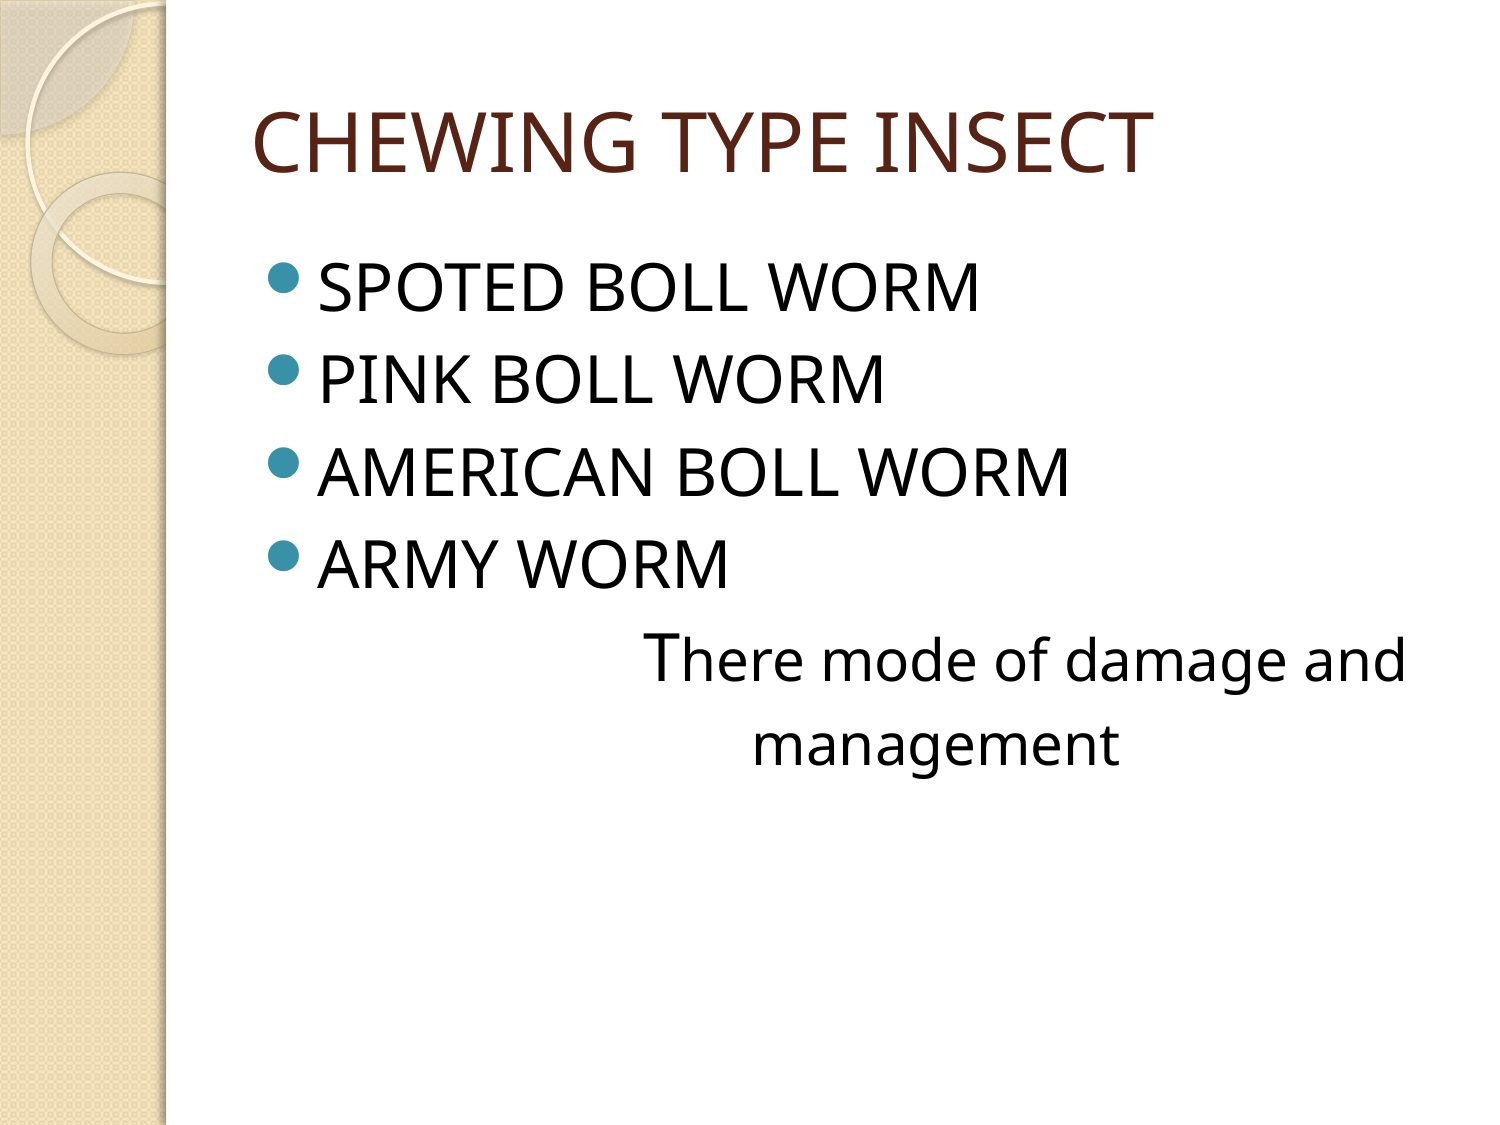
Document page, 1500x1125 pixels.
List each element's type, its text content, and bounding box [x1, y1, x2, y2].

title CHEWING TYPE INSECT [235, 45, 1466, 233]
list SPOTED BOLL WORM PINK BOLL WORM AMERICAN BOLL WORM ARMY WORM There mode of damage and management [235, 237, 1466, 1025]
